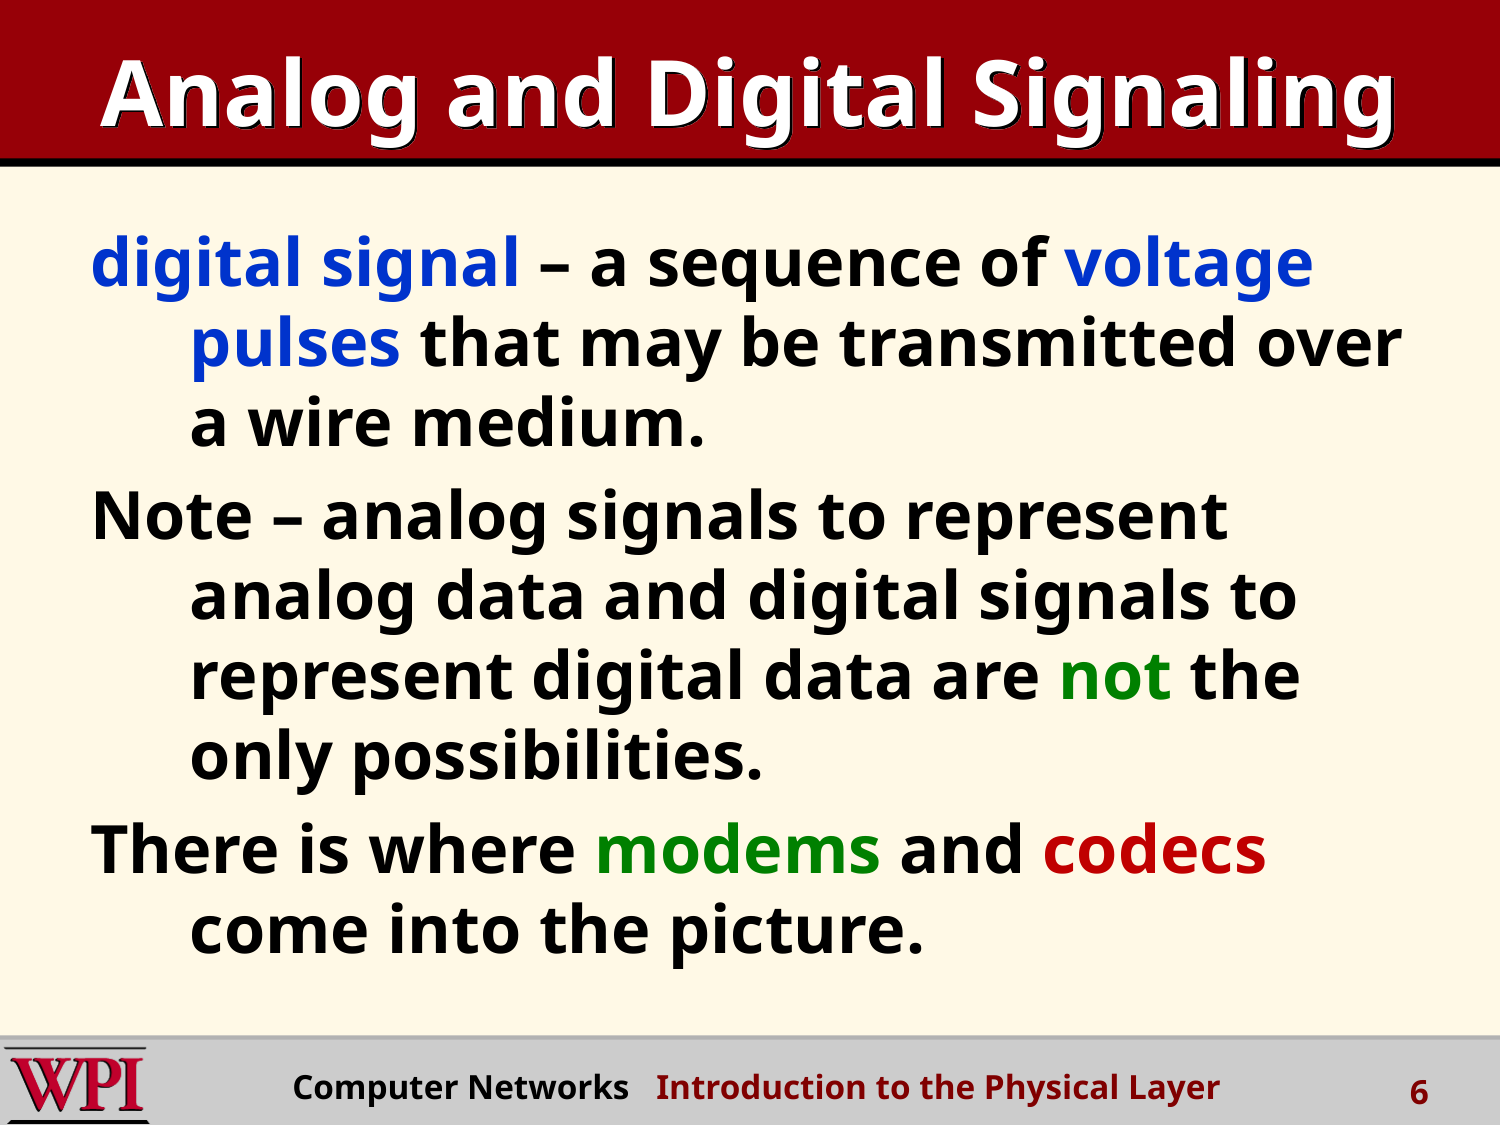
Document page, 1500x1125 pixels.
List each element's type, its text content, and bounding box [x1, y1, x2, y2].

title Analog and Digital Signaling [29, 18, 1471, 150]
footer Computer Networks Introduction to the Physical Layer [210, 1058, 1304, 1107]
picture [0, 167, 1500, 1035]
picture [0, 0, 1500, 158]
picture [0, 1040, 1500, 1125]
list digital signal – a sequence of voltage pulses that may be transmitted over a wire medium. Note – analog signals to represent analog data and digital signals to represent digital data are not the only possibilities. There is where modems and codecs come into the picture. [74, 212, 1426, 1001]
slide_number 6 [1344, 1063, 1495, 1102]
